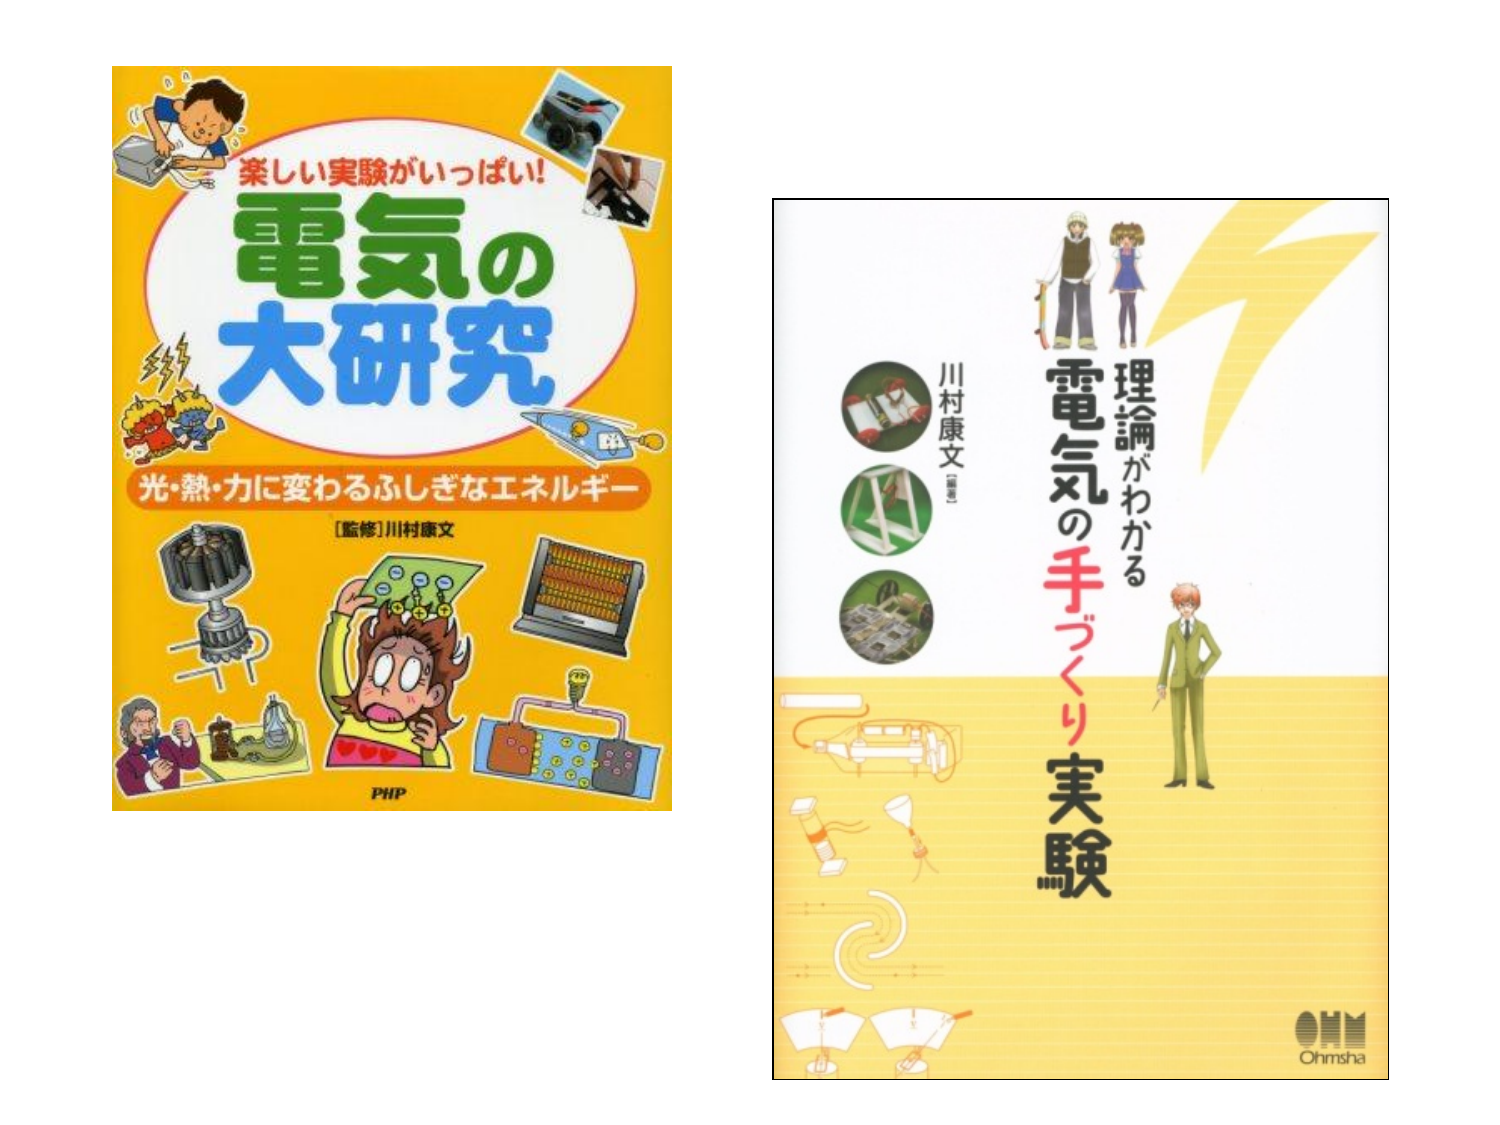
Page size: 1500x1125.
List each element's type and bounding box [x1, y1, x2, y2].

picture [773, 199, 1389, 1080]
picture [111, 66, 672, 811]
